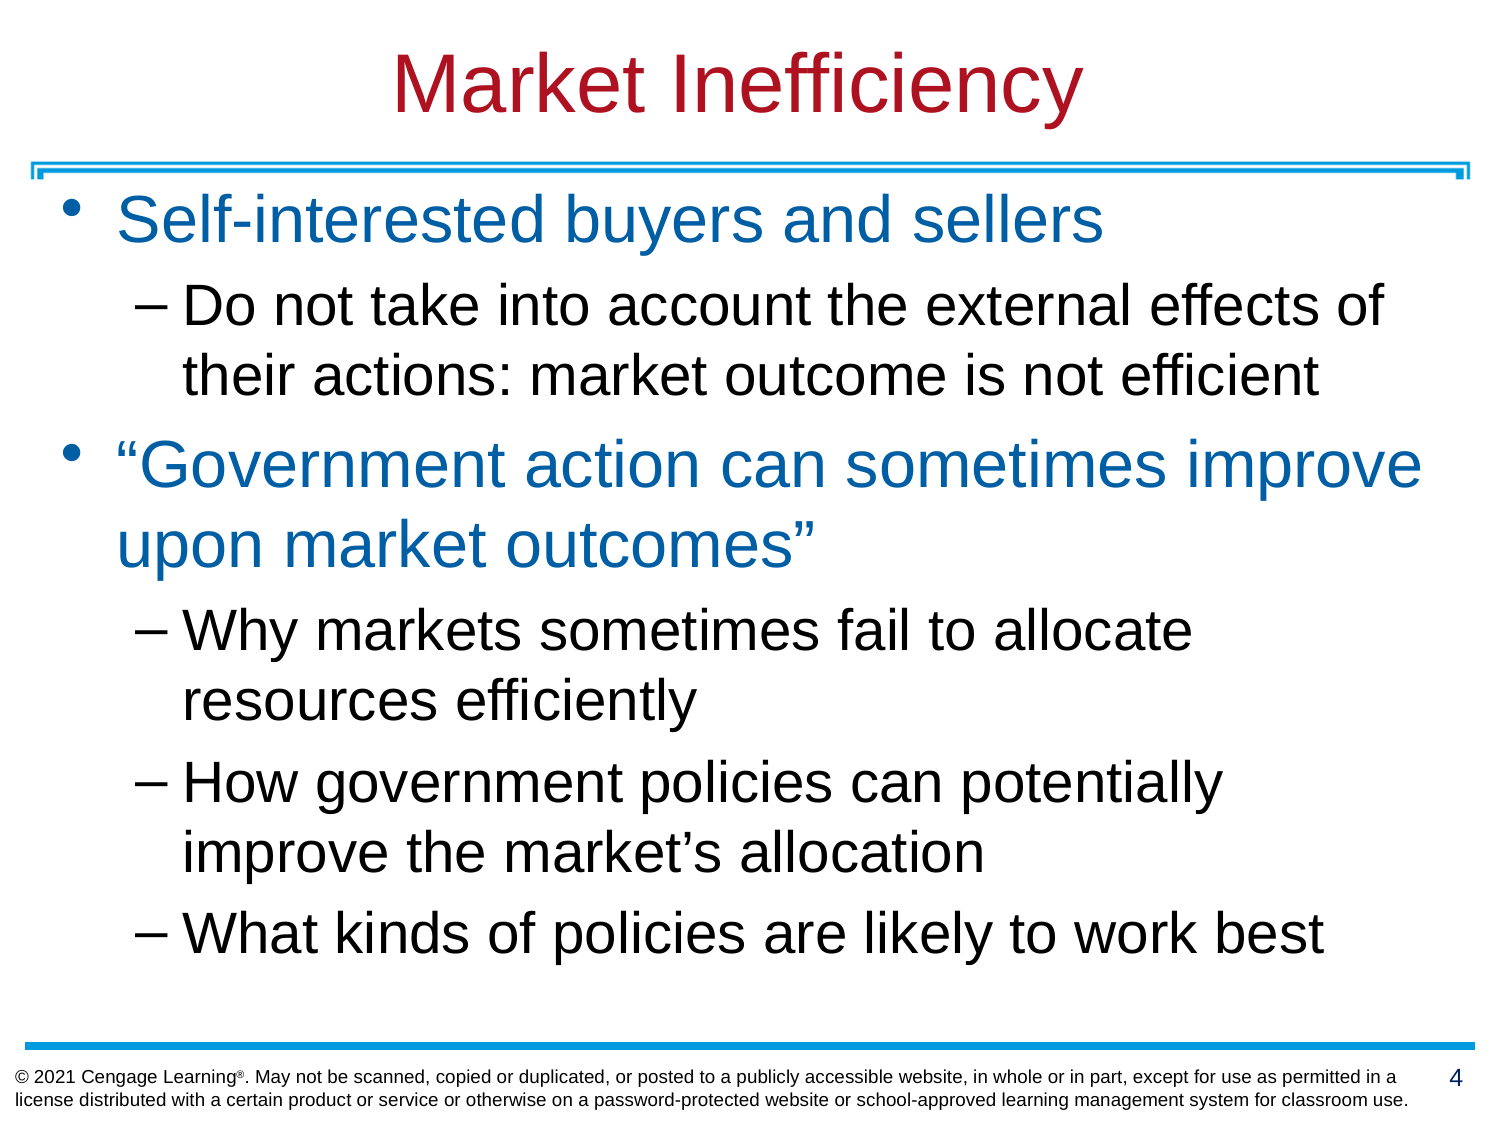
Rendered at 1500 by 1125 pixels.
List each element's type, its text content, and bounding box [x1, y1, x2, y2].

picture [25, 158, 1475, 186]
slide_number 4 [1425, 1052, 1500, 1117]
footer © 2021 Cengage Learning®. May not be scanned, copied or duplicated, or posted to a publicly accessible website, in whole or in part, except for use as permitted in a license distributed with a certain product or service or otherwise on a password-protected website or school-approved learning management system for classroom use. [0, 1050, 1425, 1125]
list Self-interested buyers and sellers Do not take into account the external effects of their actions: market outcome is not efficient “Government action can sometimes improve upon market outcomes” Why markets sometimes fail to allocate resources efficiently How government policies can potentially improve the market’s allocation What kinds of policies are likely to work best [45, 168, 1455, 1053]
title Market Inefficiency [0, 0, 1500, 158]
